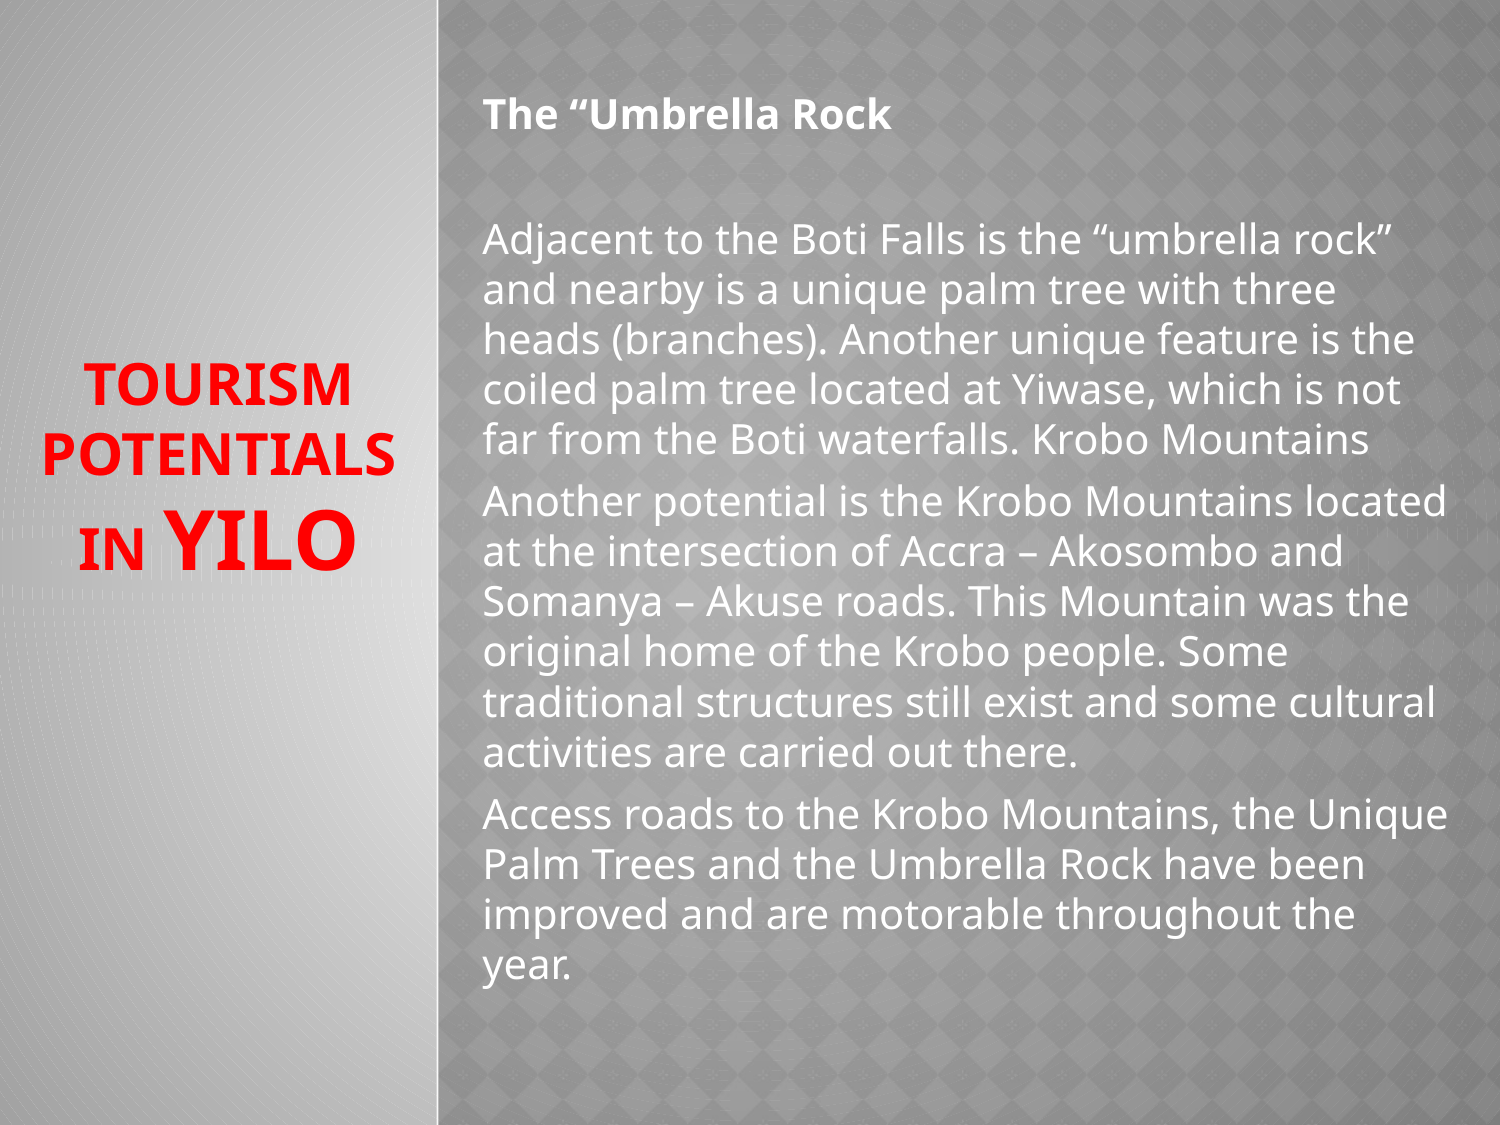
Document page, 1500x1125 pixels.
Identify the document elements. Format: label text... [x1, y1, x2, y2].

subtitle The “Umbrella Rock Adjacent to the Boti Falls is the “umbrella rock” and nearby is a unique palm tree with three heads (branches). Another unique feature is the coiled palm tree located at Yiwase, which is not far from the Boti waterfalls. Krobo Mountains Another potential is the Krobo Mountains located at the intersection of Accra – Akosombo and Somanya – Akuse roads. This Mountain was the original home of the Krobo people. Some traditional structures still exist and some cultural activities are carried out there. Access roads to the Krobo Mountains, the Unique Palm Trees and the Umbrella Rock have been improved and are motorable throughout the year. [474, 87, 1463, 1063]
title TOURISM POTENTIALS IN YILO [0, 337, 438, 588]
